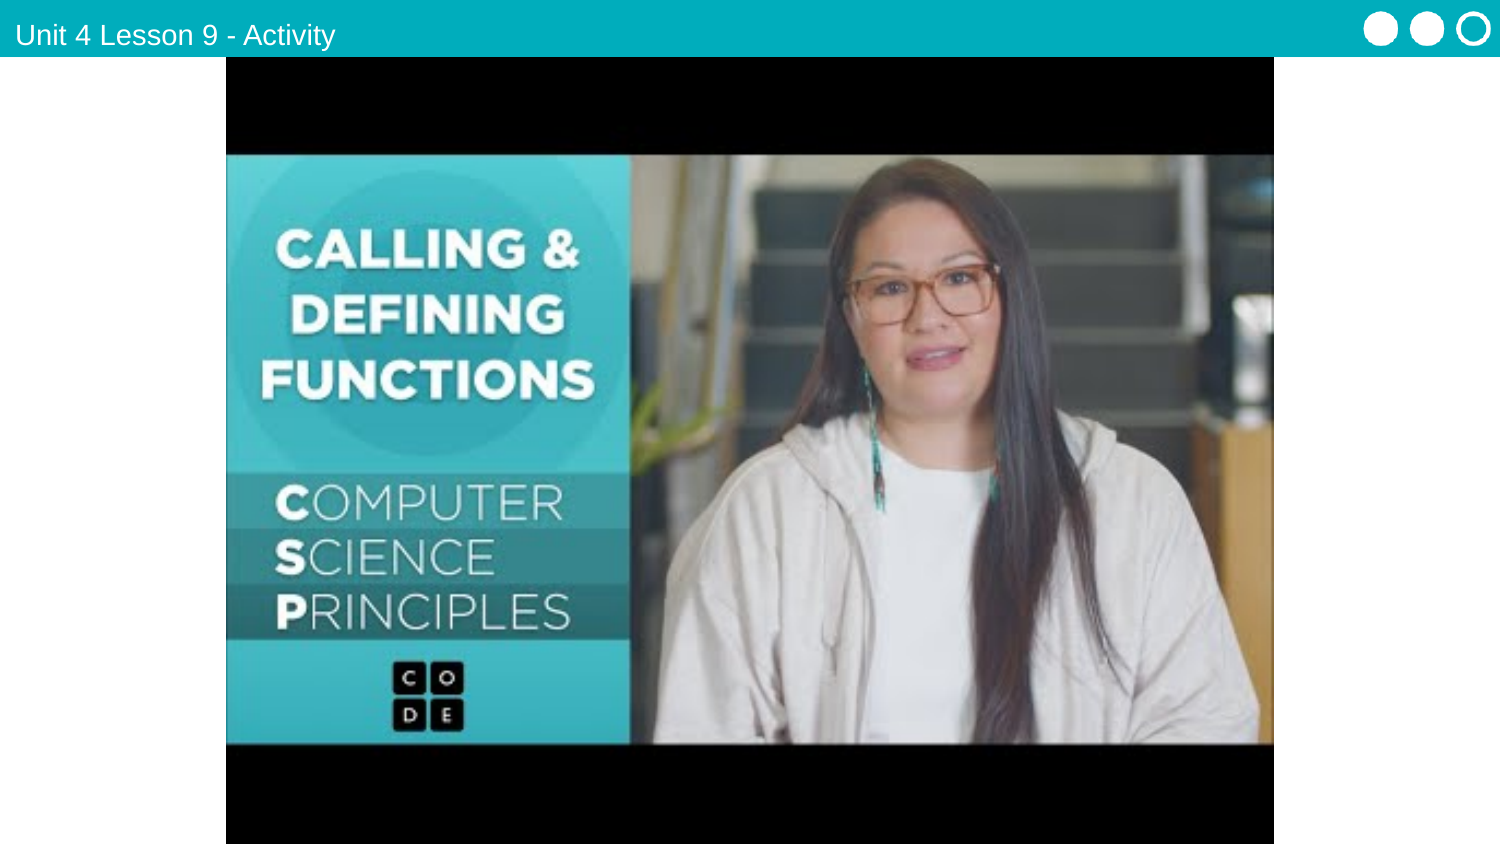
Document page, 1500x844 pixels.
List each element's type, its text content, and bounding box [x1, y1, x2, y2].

picture [0, 0, 1500, 844]
text_box Unit 4 Lesson 9 - Activity [0, 0, 750, 58]
